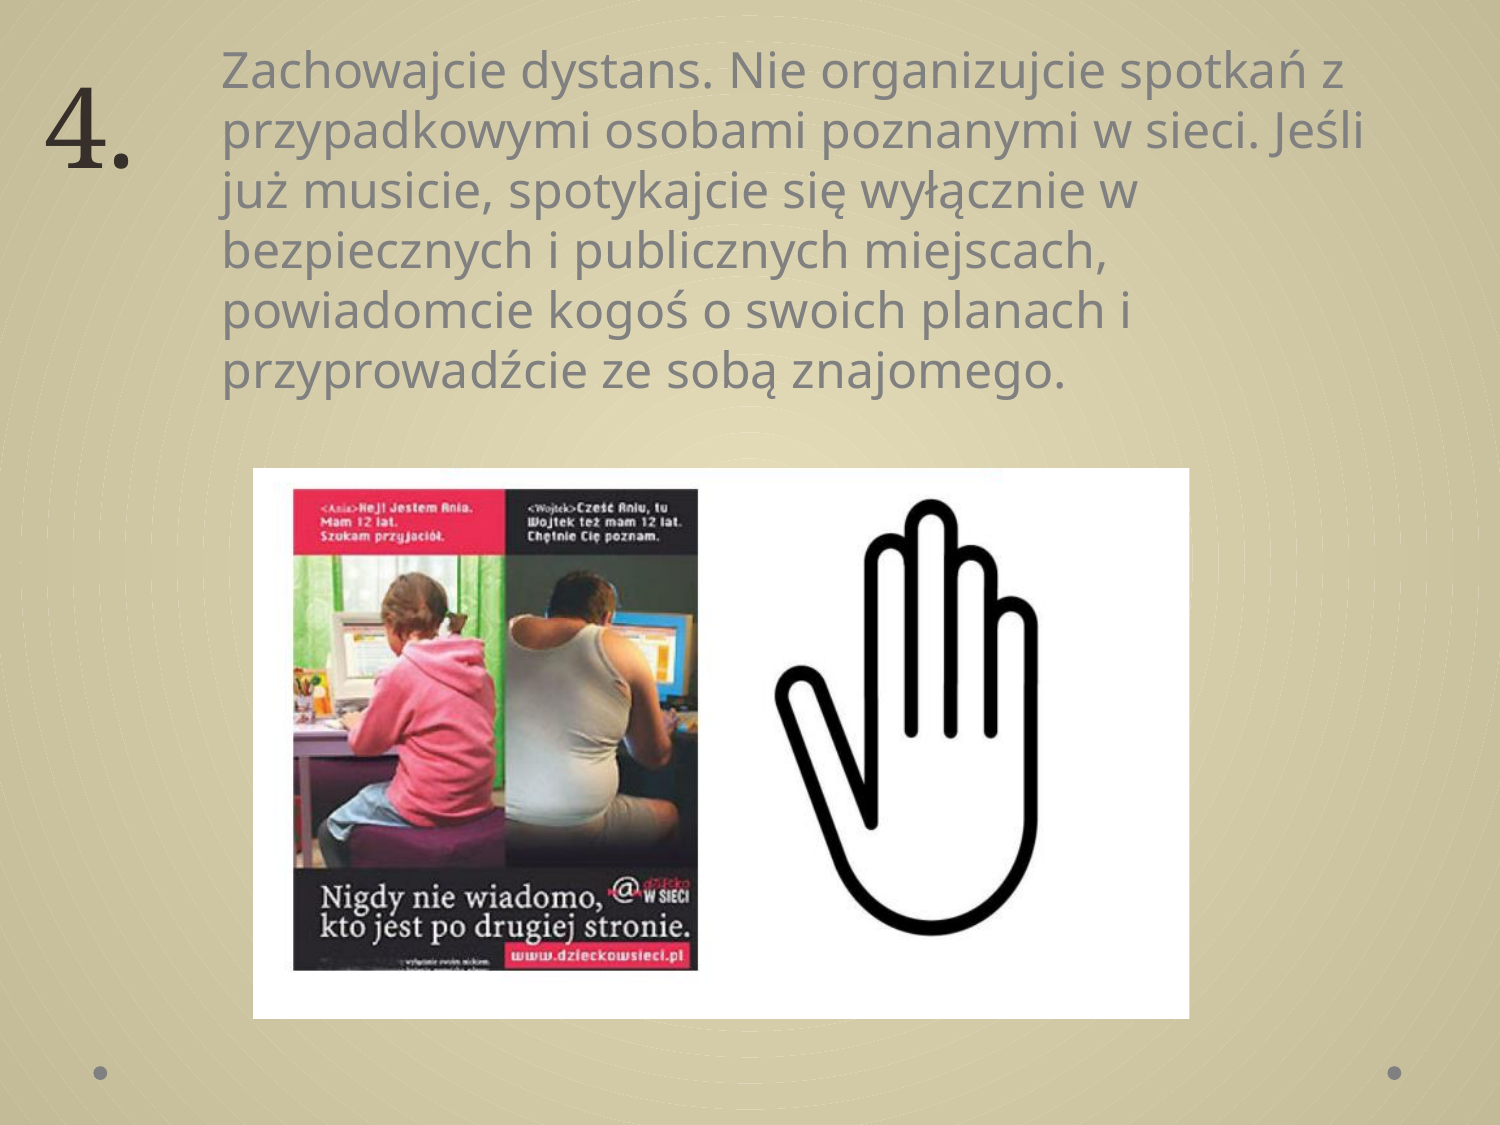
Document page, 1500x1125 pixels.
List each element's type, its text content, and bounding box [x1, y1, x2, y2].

picture [241, 467, 1190, 1019]
list Zachowajcie dystans. Nie organizujcie spotkań z przypadkowymi osobami poznanymi w sieci. Jeśli już musicie, spotykajcie się wyłącznie w bezpiecznych i publicznych miejscach, powiadomcie kogoś o swoich planach i przyprowadźcie ze sobą znajomego. [206, 30, 1425, 445]
title 4. [0, 2, 180, 199]
